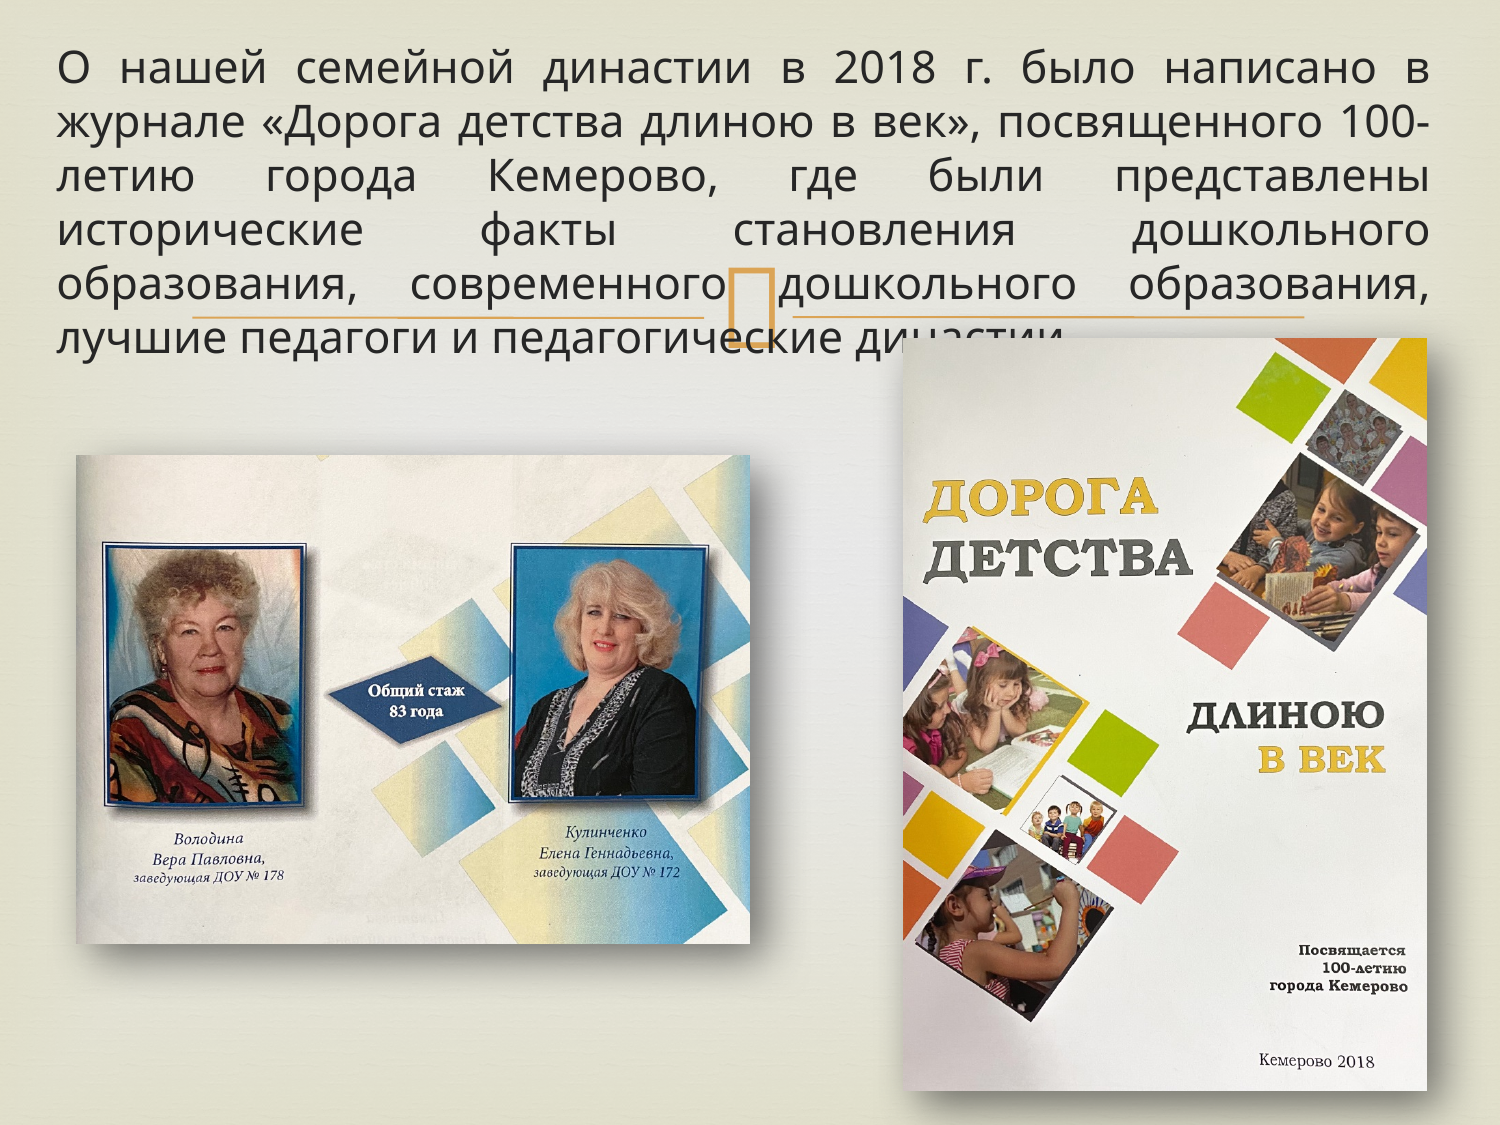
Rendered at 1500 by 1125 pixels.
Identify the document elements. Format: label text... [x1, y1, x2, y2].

picture [902, 337, 1427, 1092]
picture [76, 455, 751, 945]
list О нашей семейной династии в 2018 г. было написано в журнале «Дорога детства длиною в век», посвященного 100-летию города Кемерово, где были представлены исторические факты становления дошкольного образования, современного дошкольного образования, лучшие педагоги и педагогические династии… [41, 30, 1447, 374]
